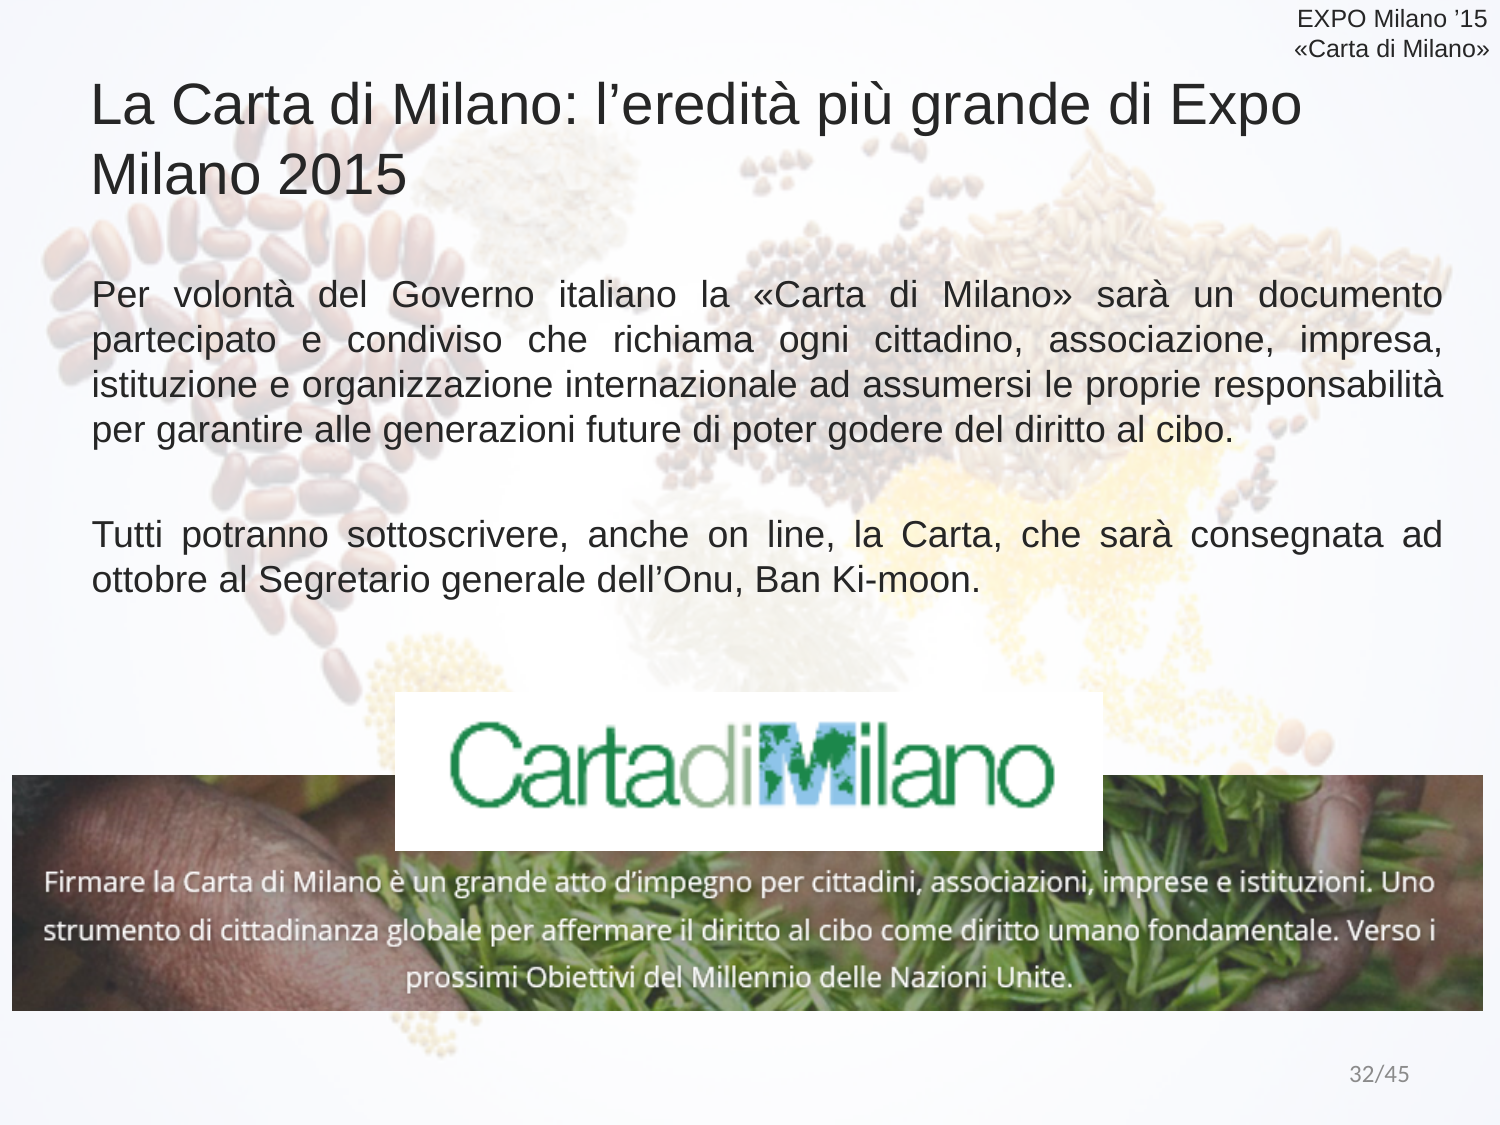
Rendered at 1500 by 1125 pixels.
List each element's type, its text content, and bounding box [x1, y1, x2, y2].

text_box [11, 692, 1483, 1012]
list Per volontà del Governo italiano la «Carta di Milano» sarà un documento partecipato e condiviso che richiama ogni cittadino, associazione, impresa, istituzione e organizzazione internazionale ad assumersi le proprie responsabilità per garantire alle generazioni future di poter godere del diritto al cibo. Tutti potranno sottoscrivere, anche on line, la Carta, che sarà consegnata ad ottobre al Segretario generale dell’Onu, Ban Ki-moon. [76, 262, 1459, 690]
text_box EXPO Milano ’15 «Carta di Milano» [1279, 0, 1500, 71]
title La Carta di Milano: l’eredità più grande di Expo Milano 2015 [75, 42, 1425, 231]
slide_number 32/45 [1074, 1042, 1425, 1103]
